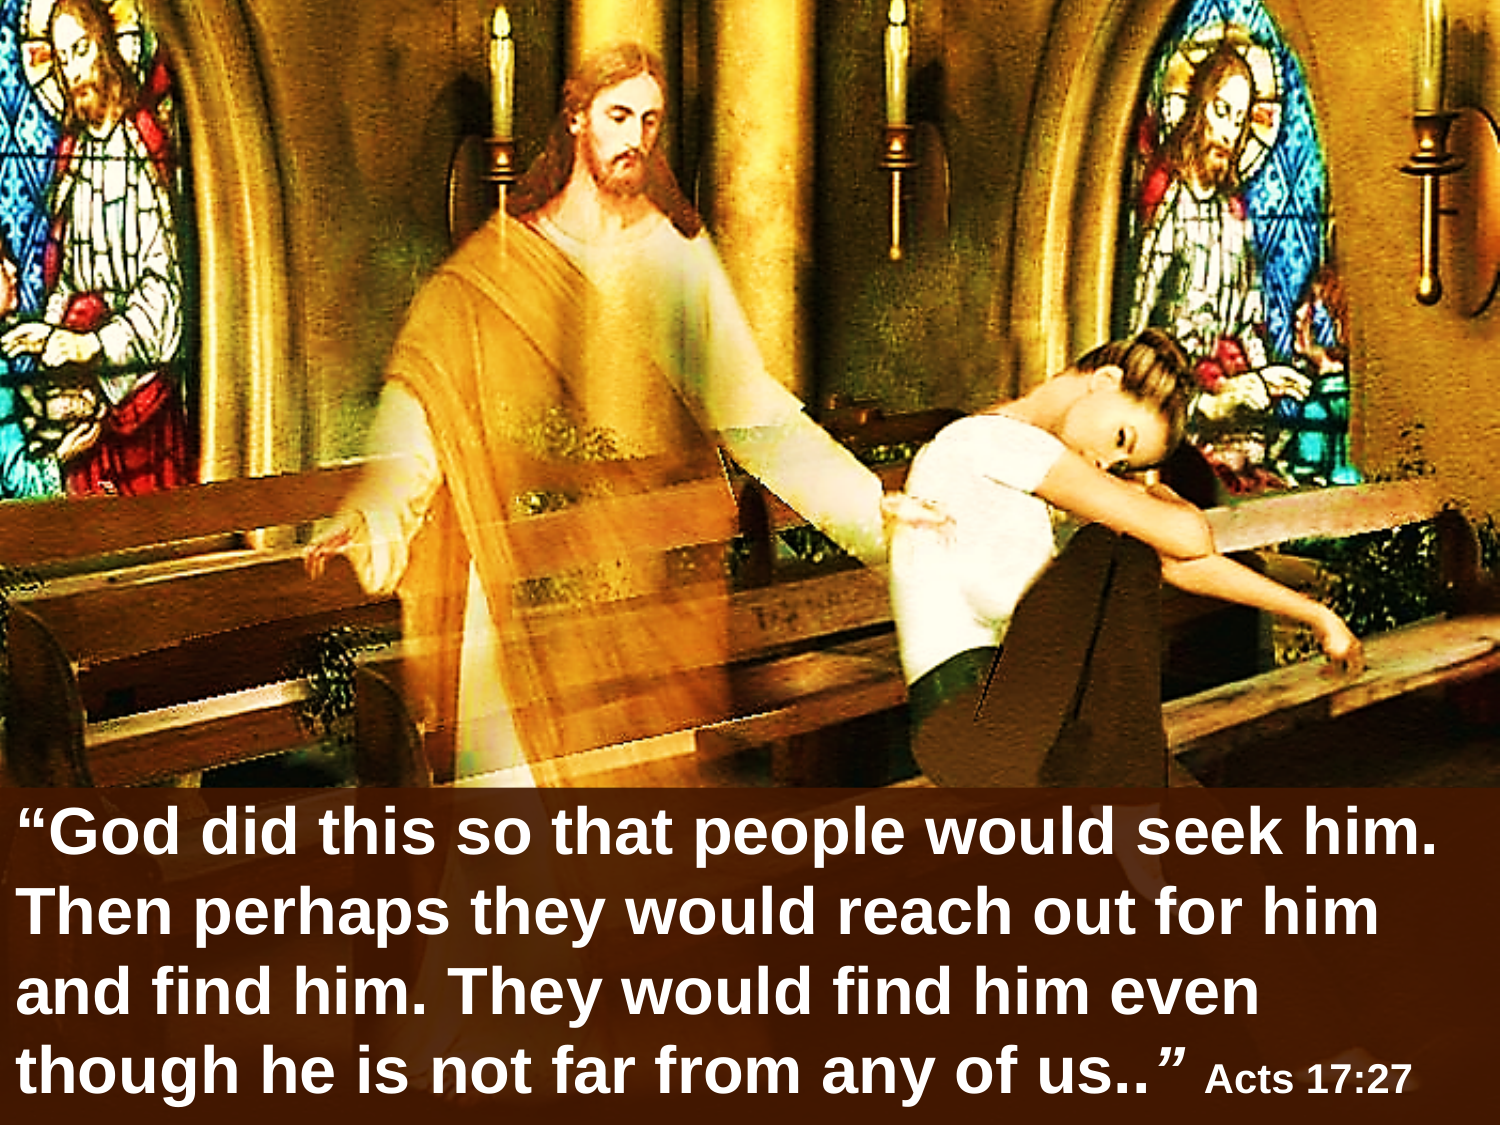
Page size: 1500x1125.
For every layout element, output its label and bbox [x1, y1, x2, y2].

list [0, 0, 1500, 1125]
